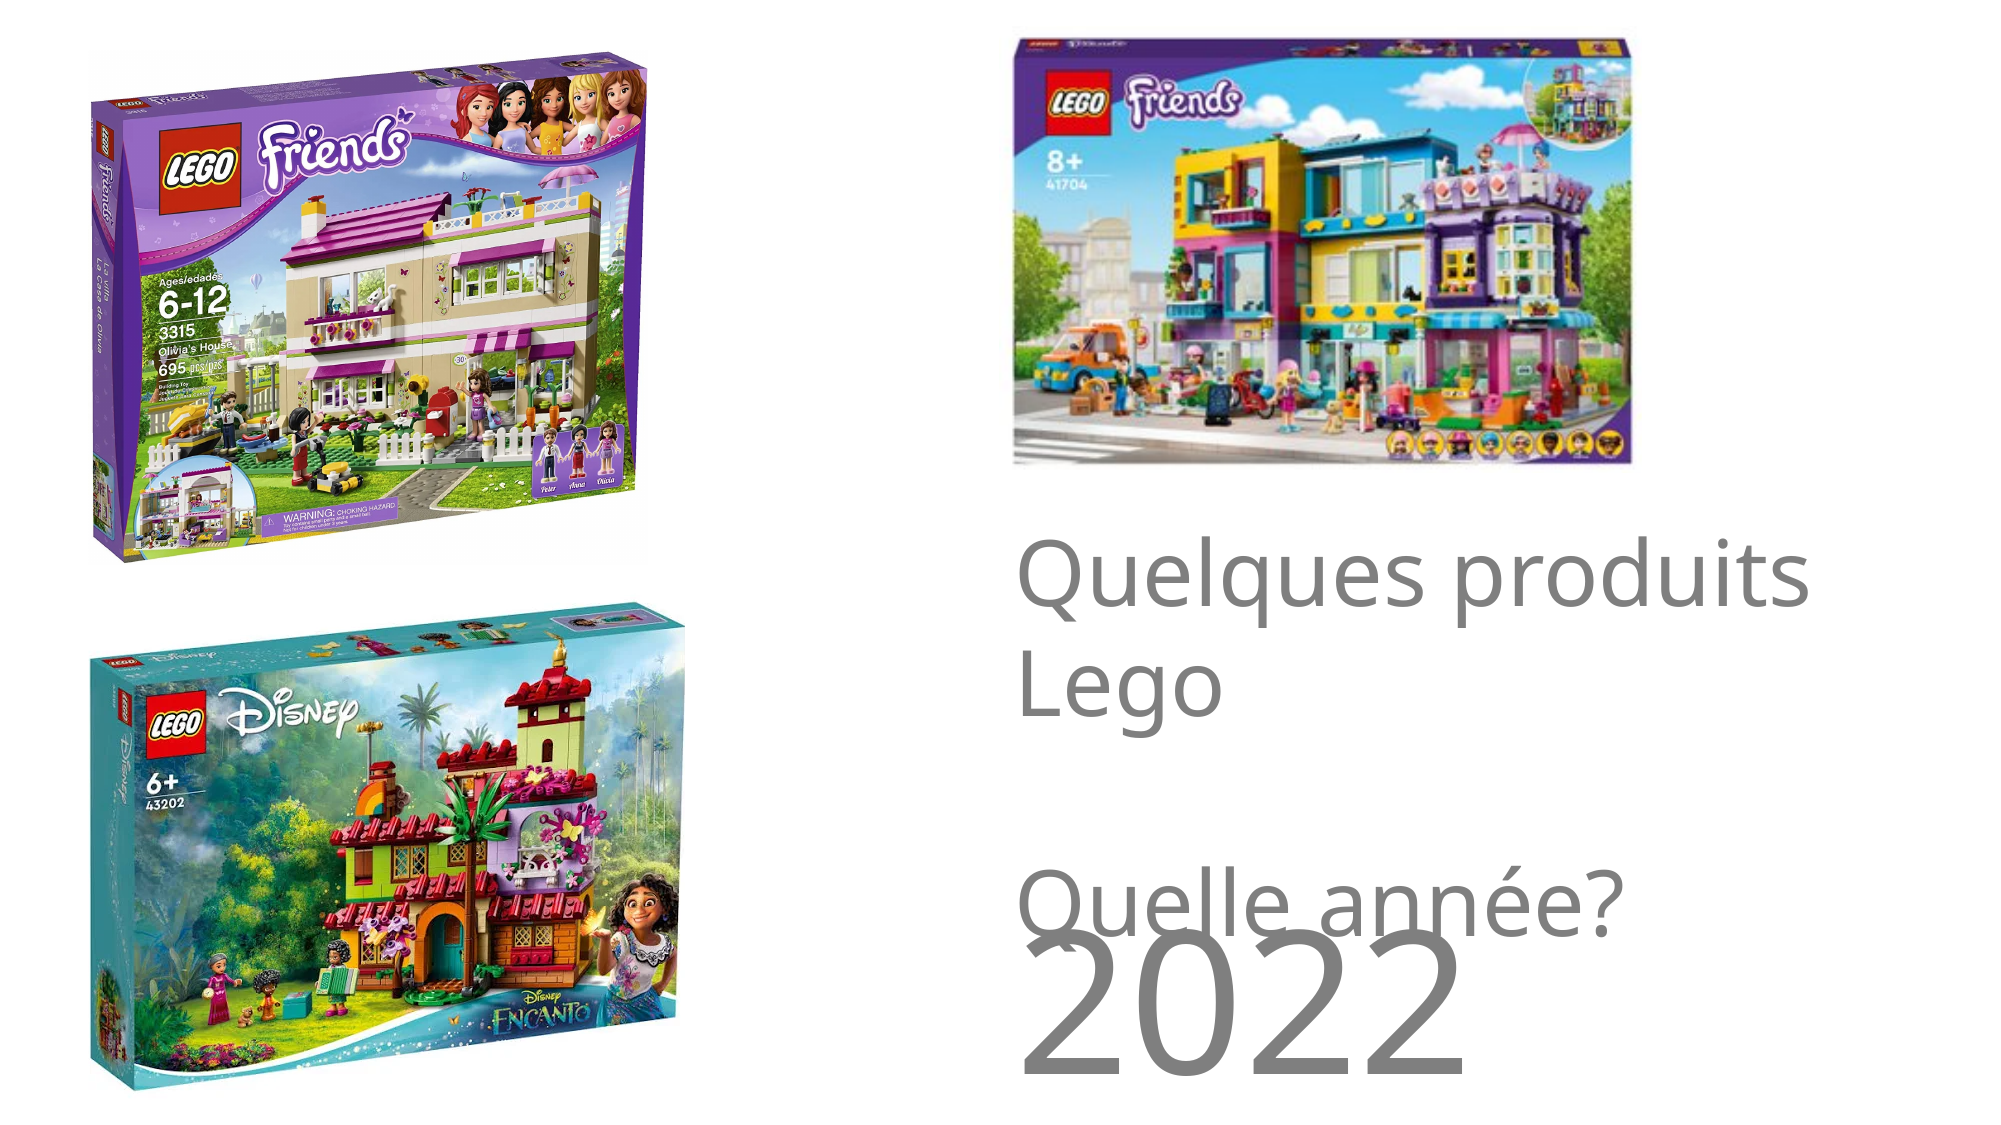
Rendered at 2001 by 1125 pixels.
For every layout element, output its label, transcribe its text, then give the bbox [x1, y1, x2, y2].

picture [88, 589, 686, 1125]
picture [88, 50, 648, 565]
text_box 2022 [1000, 866, 1884, 1122]
text_box Quelques produits Lego Quelle année? [999, 507, 1995, 1008]
picture [998, 25, 1642, 474]
